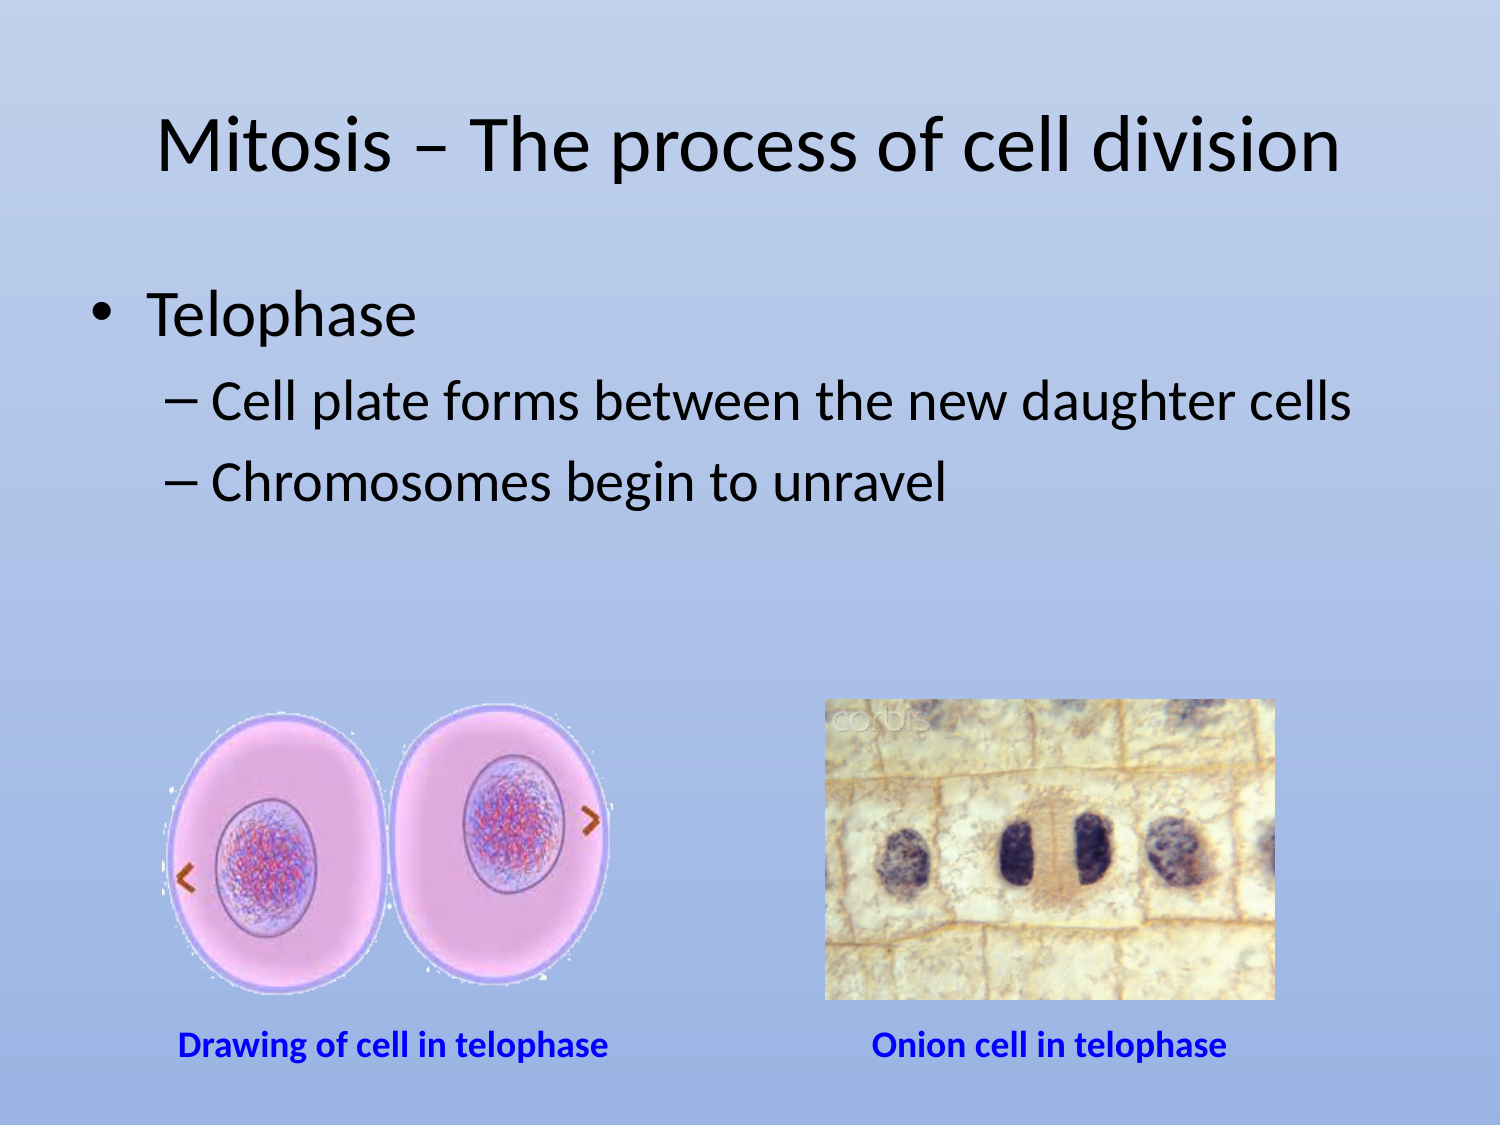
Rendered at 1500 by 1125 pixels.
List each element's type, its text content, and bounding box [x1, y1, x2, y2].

picture [162, 699, 613, 1001]
text_box Drawing of cell in telophase [99, 1012, 688, 1073]
title Mitosis – The process of cell division [75, 45, 1425, 233]
list Telophase Cell plate forms between the new daughter cells Chromosomes begin to unravel [75, 262, 1425, 1005]
picture [824, 699, 1276, 1001]
text_box Onion cell in telophase [812, 1012, 1288, 1073]
